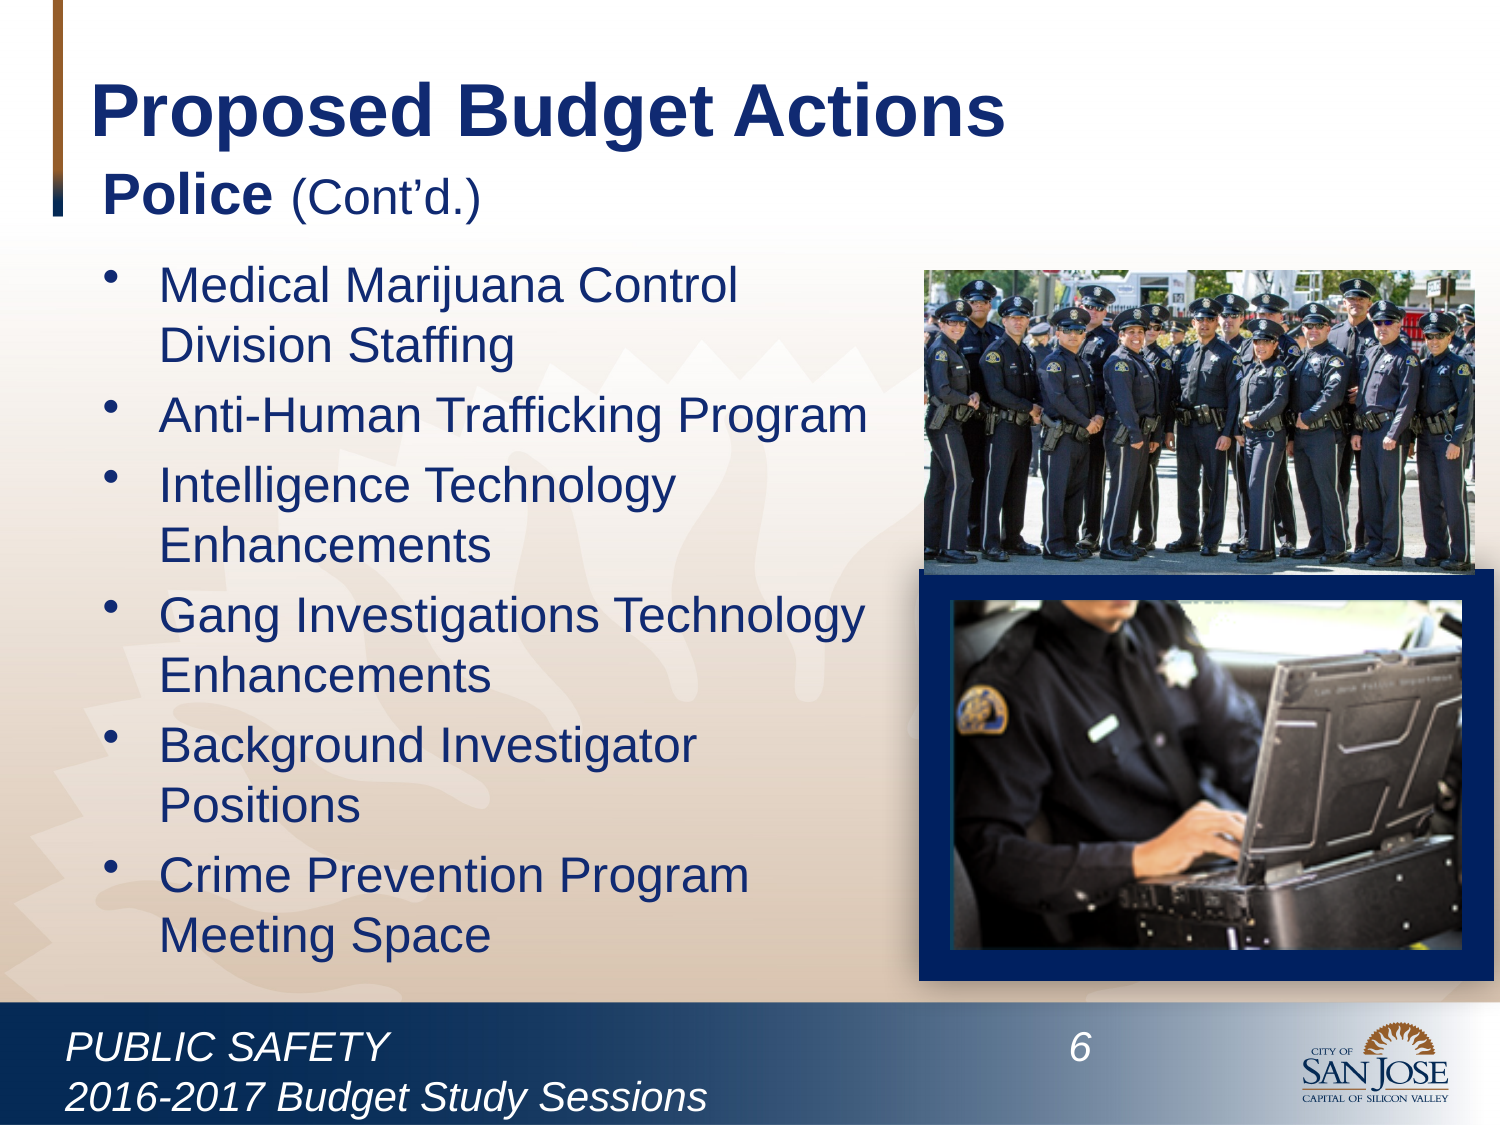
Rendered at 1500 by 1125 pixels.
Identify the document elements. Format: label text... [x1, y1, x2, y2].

text_box Medical Marijuana Control Division Staffing Anti-Human Trafficking Program Intelligence Technology Enhancements Gang Investigations Technology Enhancements Background Investigator Positions Crime Prevention Program Meeting Space [87, 245, 888, 983]
picture [0, 0, 1500, 1125]
text_box Police (Cont’d.) [87, 162, 1088, 238]
title Proposed Budget Actions [75, 50, 1450, 163]
